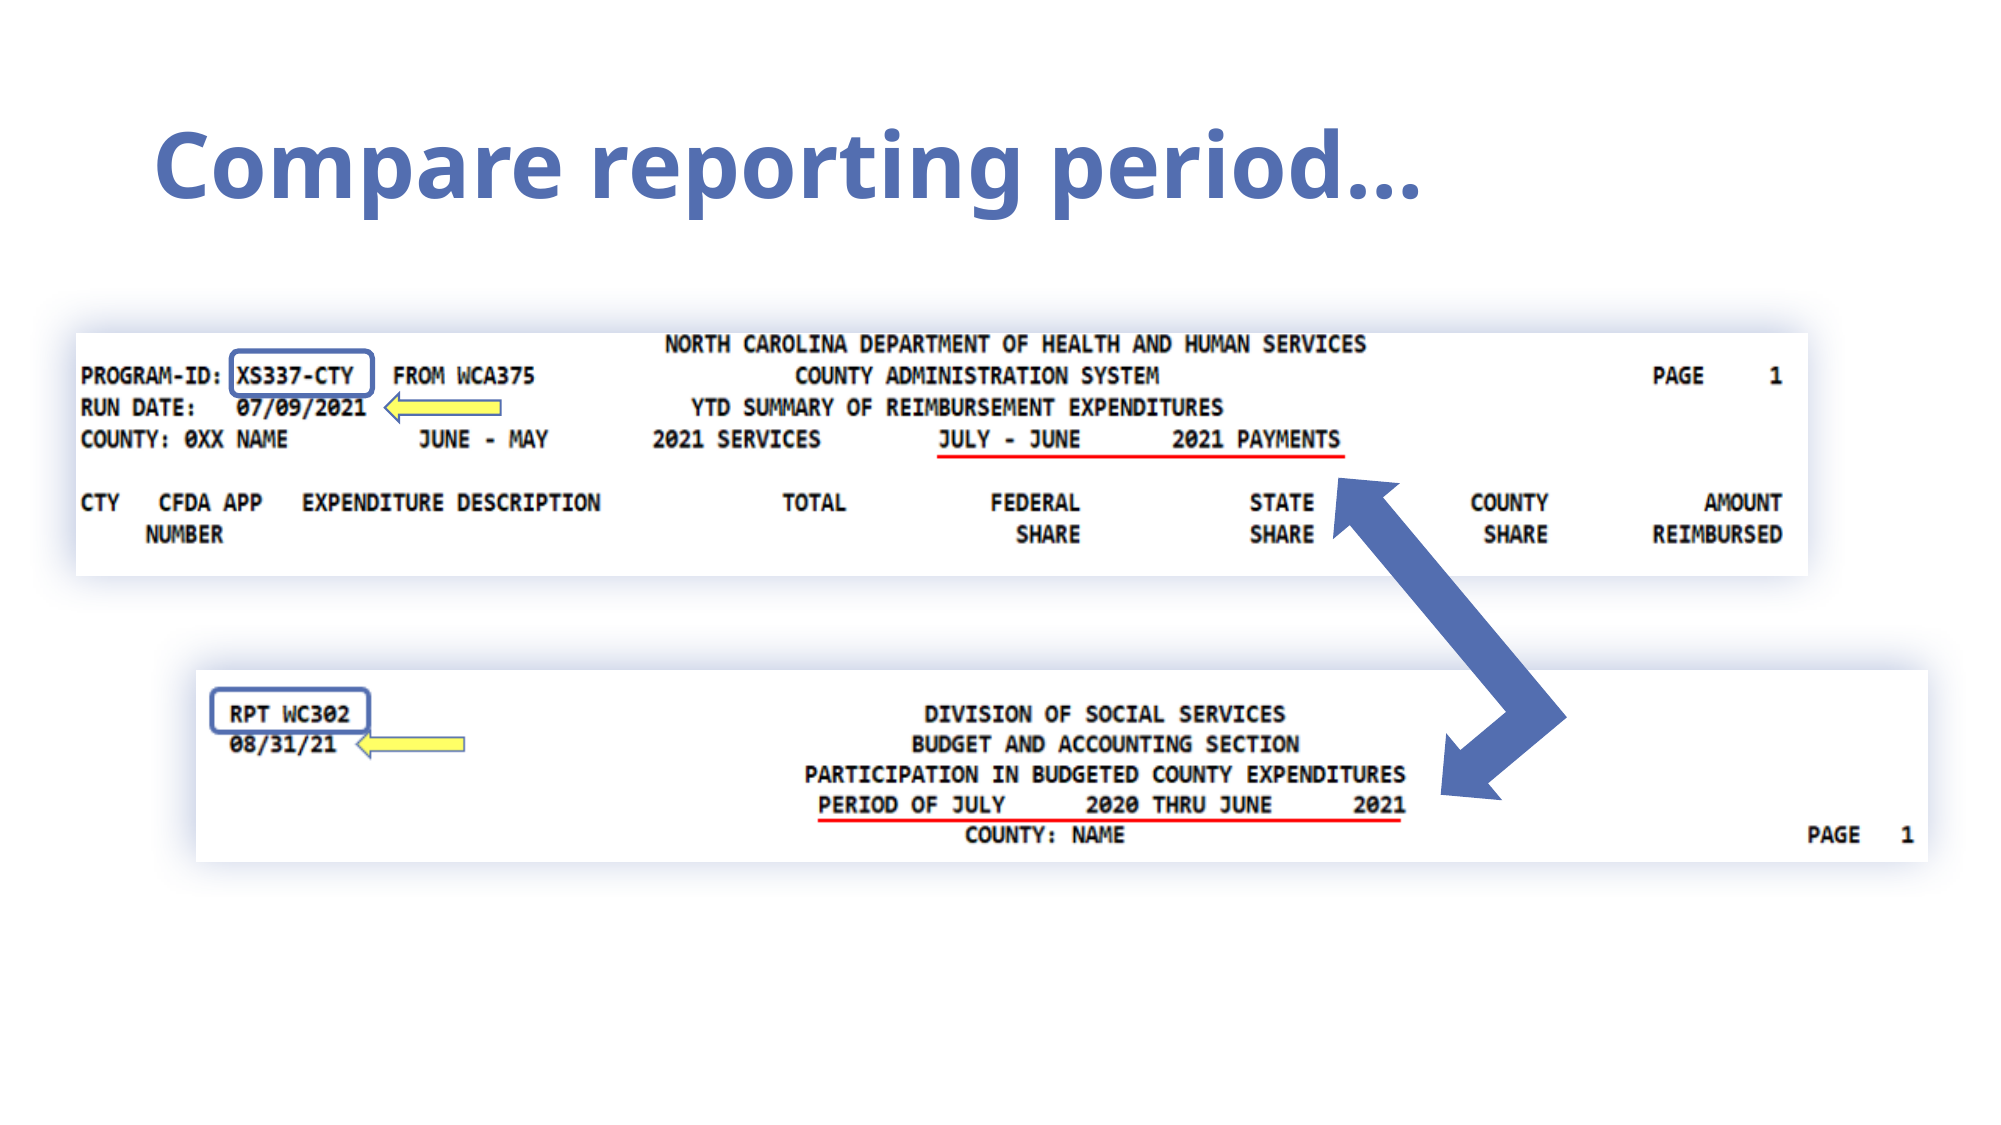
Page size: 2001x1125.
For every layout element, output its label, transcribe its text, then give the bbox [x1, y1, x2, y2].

picture [75, 333, 1808, 576]
picture [196, 670, 1928, 862]
title Compare reporting period… [137, 59, 1863, 278]
text_box [1392, 576, 1528, 670]
